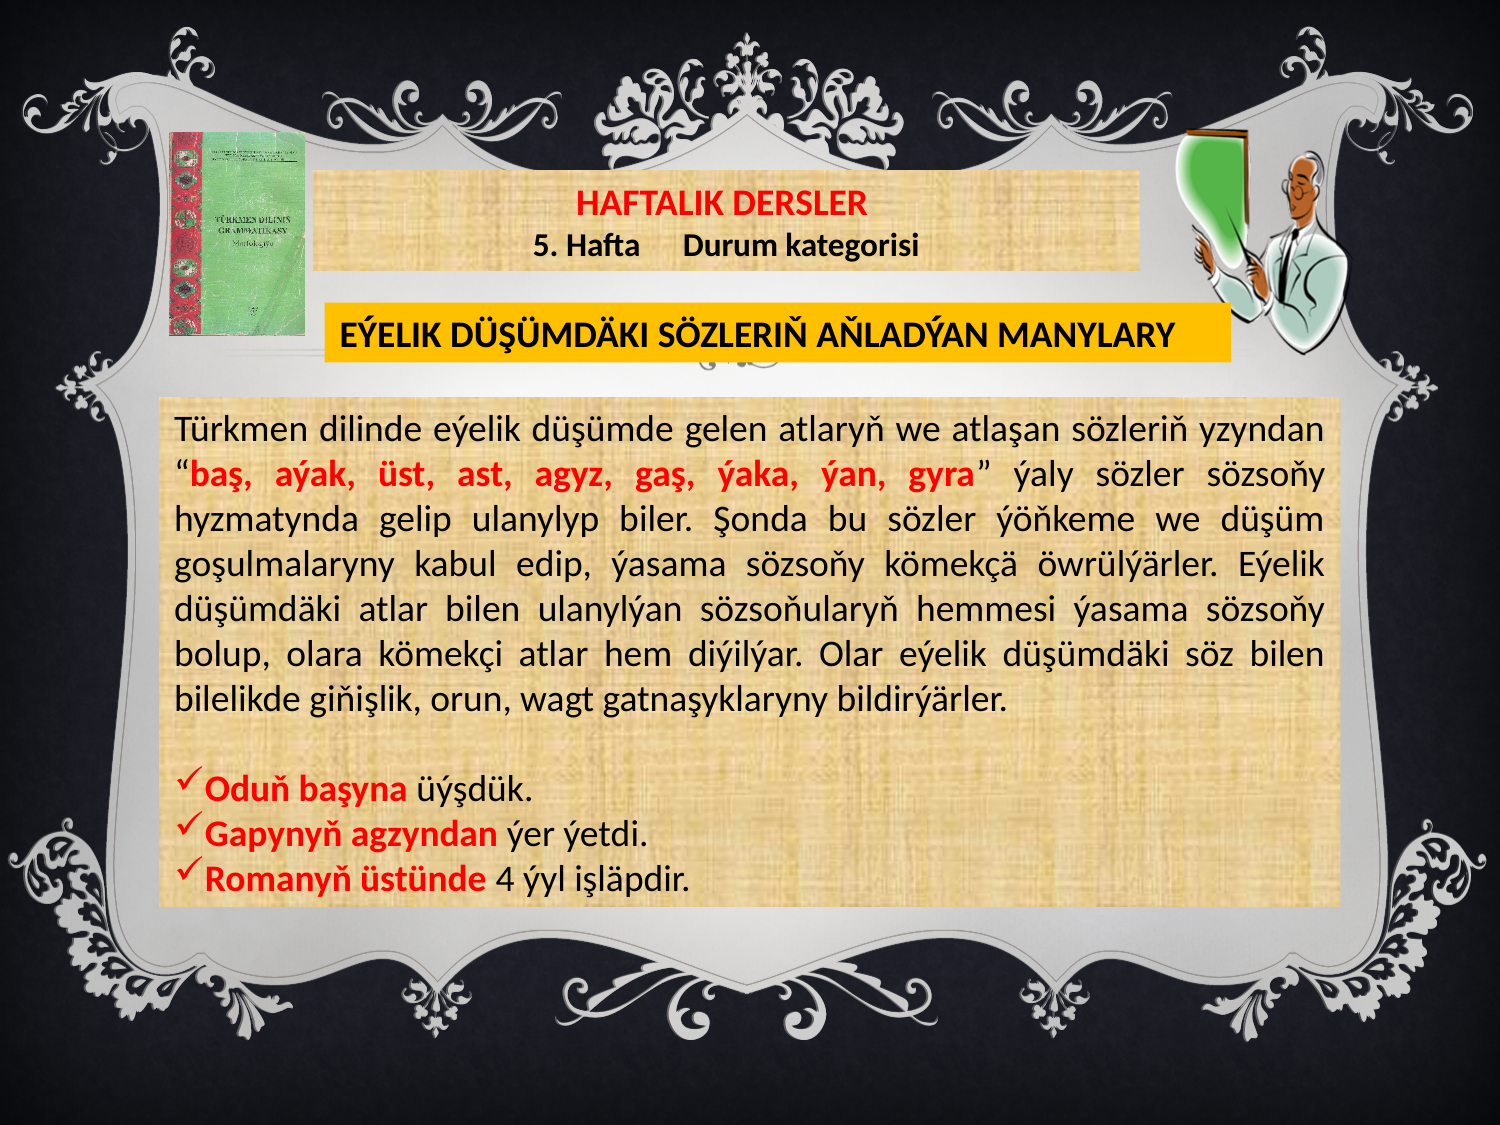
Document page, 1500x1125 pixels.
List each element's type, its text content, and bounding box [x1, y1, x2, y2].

text_box HAFTALIK DERSLER 5. Hafta Durum kategorisi [312, 170, 1140, 271]
text_box Türkmen dilinde eýelik düşümde gelen atlaryň we atlaşan sözleriň yzyndan “baş, aýak, üst, ast, agyz, gaş, ýaka, ýan, gyra” ýaly sözler sözsoňy hyzmatynda gelip ulanylyp biler. Şonda bu sözler ýöňkeme we düşüm goşulmalaryny kabul edip, ýasama sözsoňy kömekçä öwrülýärler. Eýelik düşümdäki atlar bilen ulanylýan sözsoňularyň hemmesi ýasama sözsoňy bolup, olara kömekçi atlar hem diýilýar. Olar eýelik düşümdäki söz bilen bilelikde giňişlik, orun, wagt gatnaşyklaryny bildirýärler. Oduň başyna üýşdük. Gapynyň agzyndan ýer ýetdi. Romanyň üstünde 4 ýyl işläpdir. [159, 397, 1341, 907]
picture [0, 0, 1500, 1125]
text_box EÝELIK DÜŞÜMDÄKI SÖZLERIŇ AŇLADÝAN MANYLARY [324, 302, 1173, 363]
